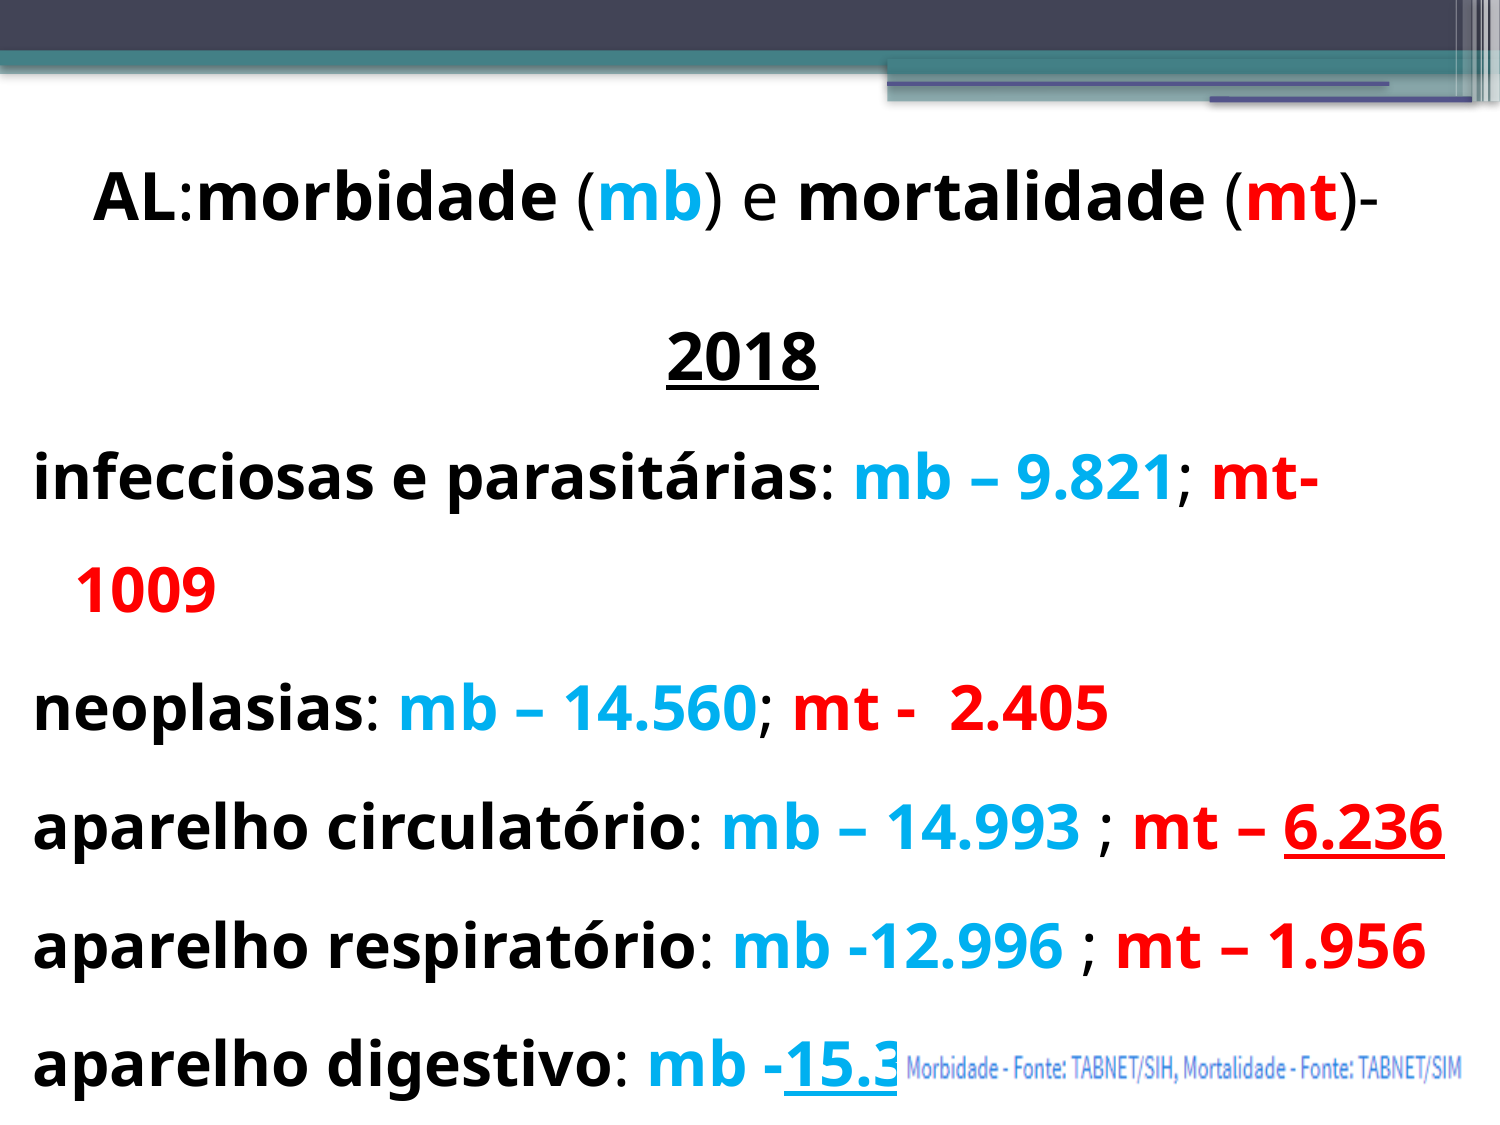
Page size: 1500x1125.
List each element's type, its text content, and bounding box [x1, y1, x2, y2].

text_box AL:morbidade (mb) e mortalidade (mt)-2018 infecciosas e parasitárias: mb – 9.821; mt- 1009 neoplasias: mb – 14.560; mt - 2.405 aparelho circulatório: mb – 14.993 ; mt – 6.236 aparelho respiratório: mb -12.996 ; mt – 1.956 aparelho digestivo: mb -15.351; mt – 1.151 transtornos mentais: mb- 3.575; mt - 226 sist.nervoso: mb- 2.073; mt - 339 [0, 66, 1471, 1079]
picture [897, 1039, 1486, 1123]
